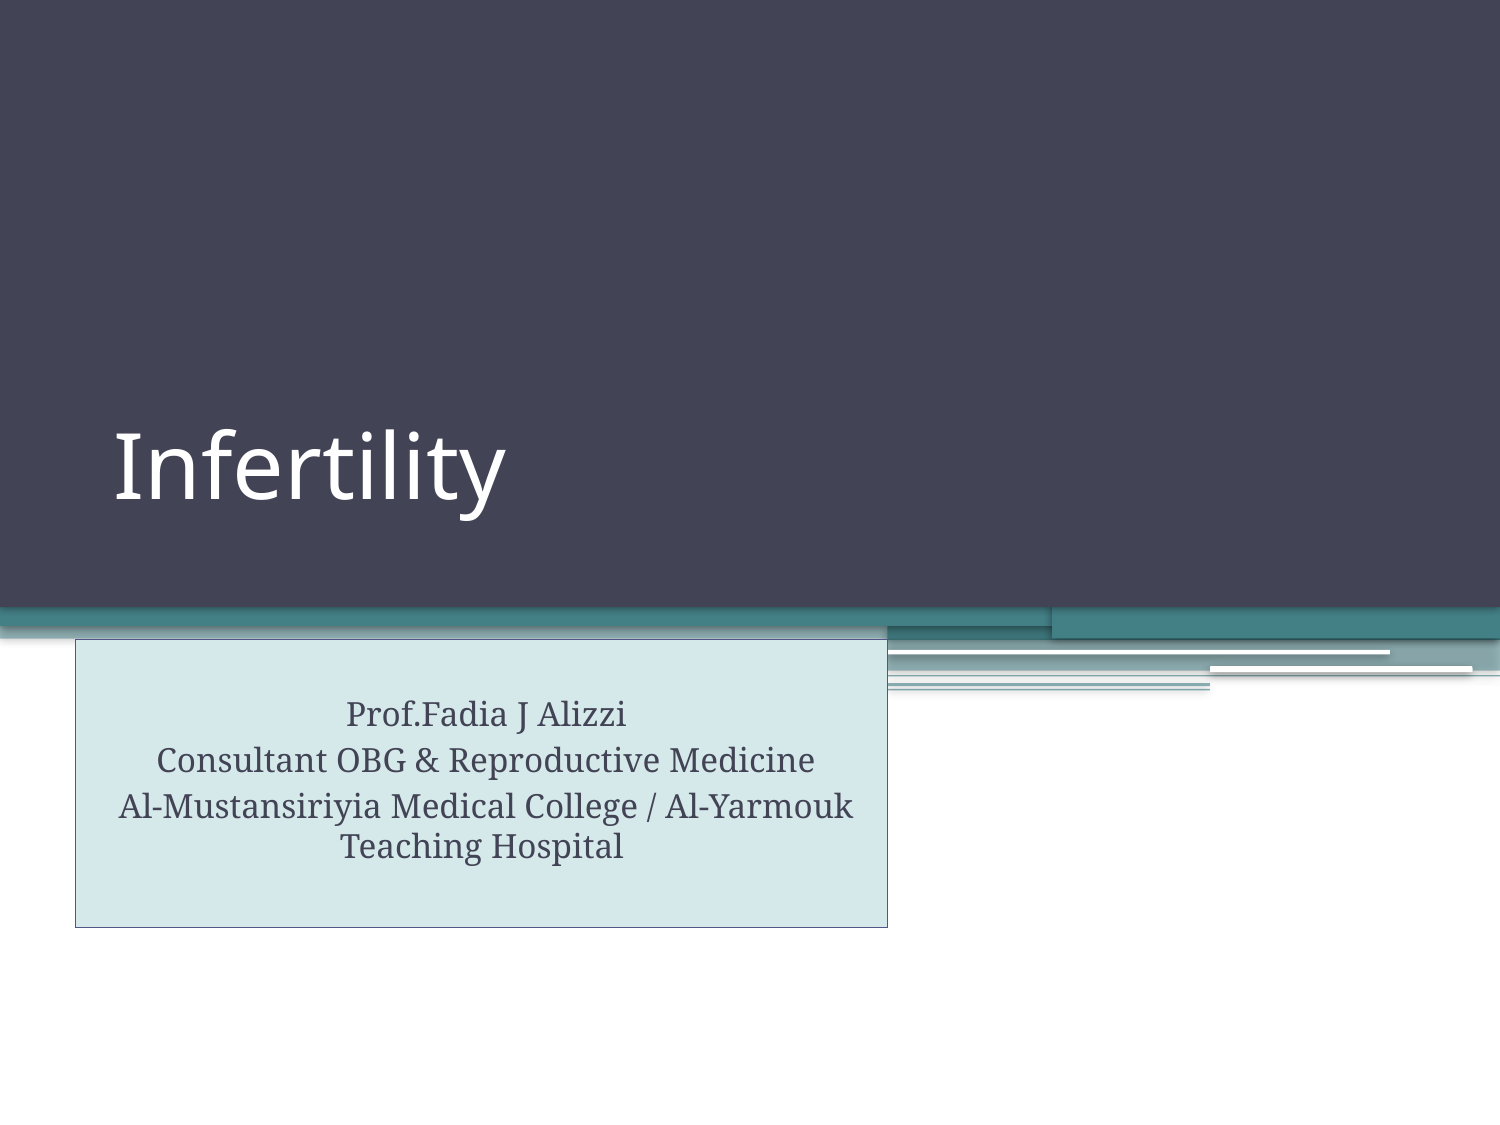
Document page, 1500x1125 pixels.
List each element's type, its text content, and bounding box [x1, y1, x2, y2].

subtitle Prof.Fadia J Alizzi Consultant OBG & Reproductive Medicine Al-Mustansiriyia Medical College / Al-Yarmouk Teaching Hospital [75, 639, 888, 928]
title Infertility [75, 394, 1463, 636]
